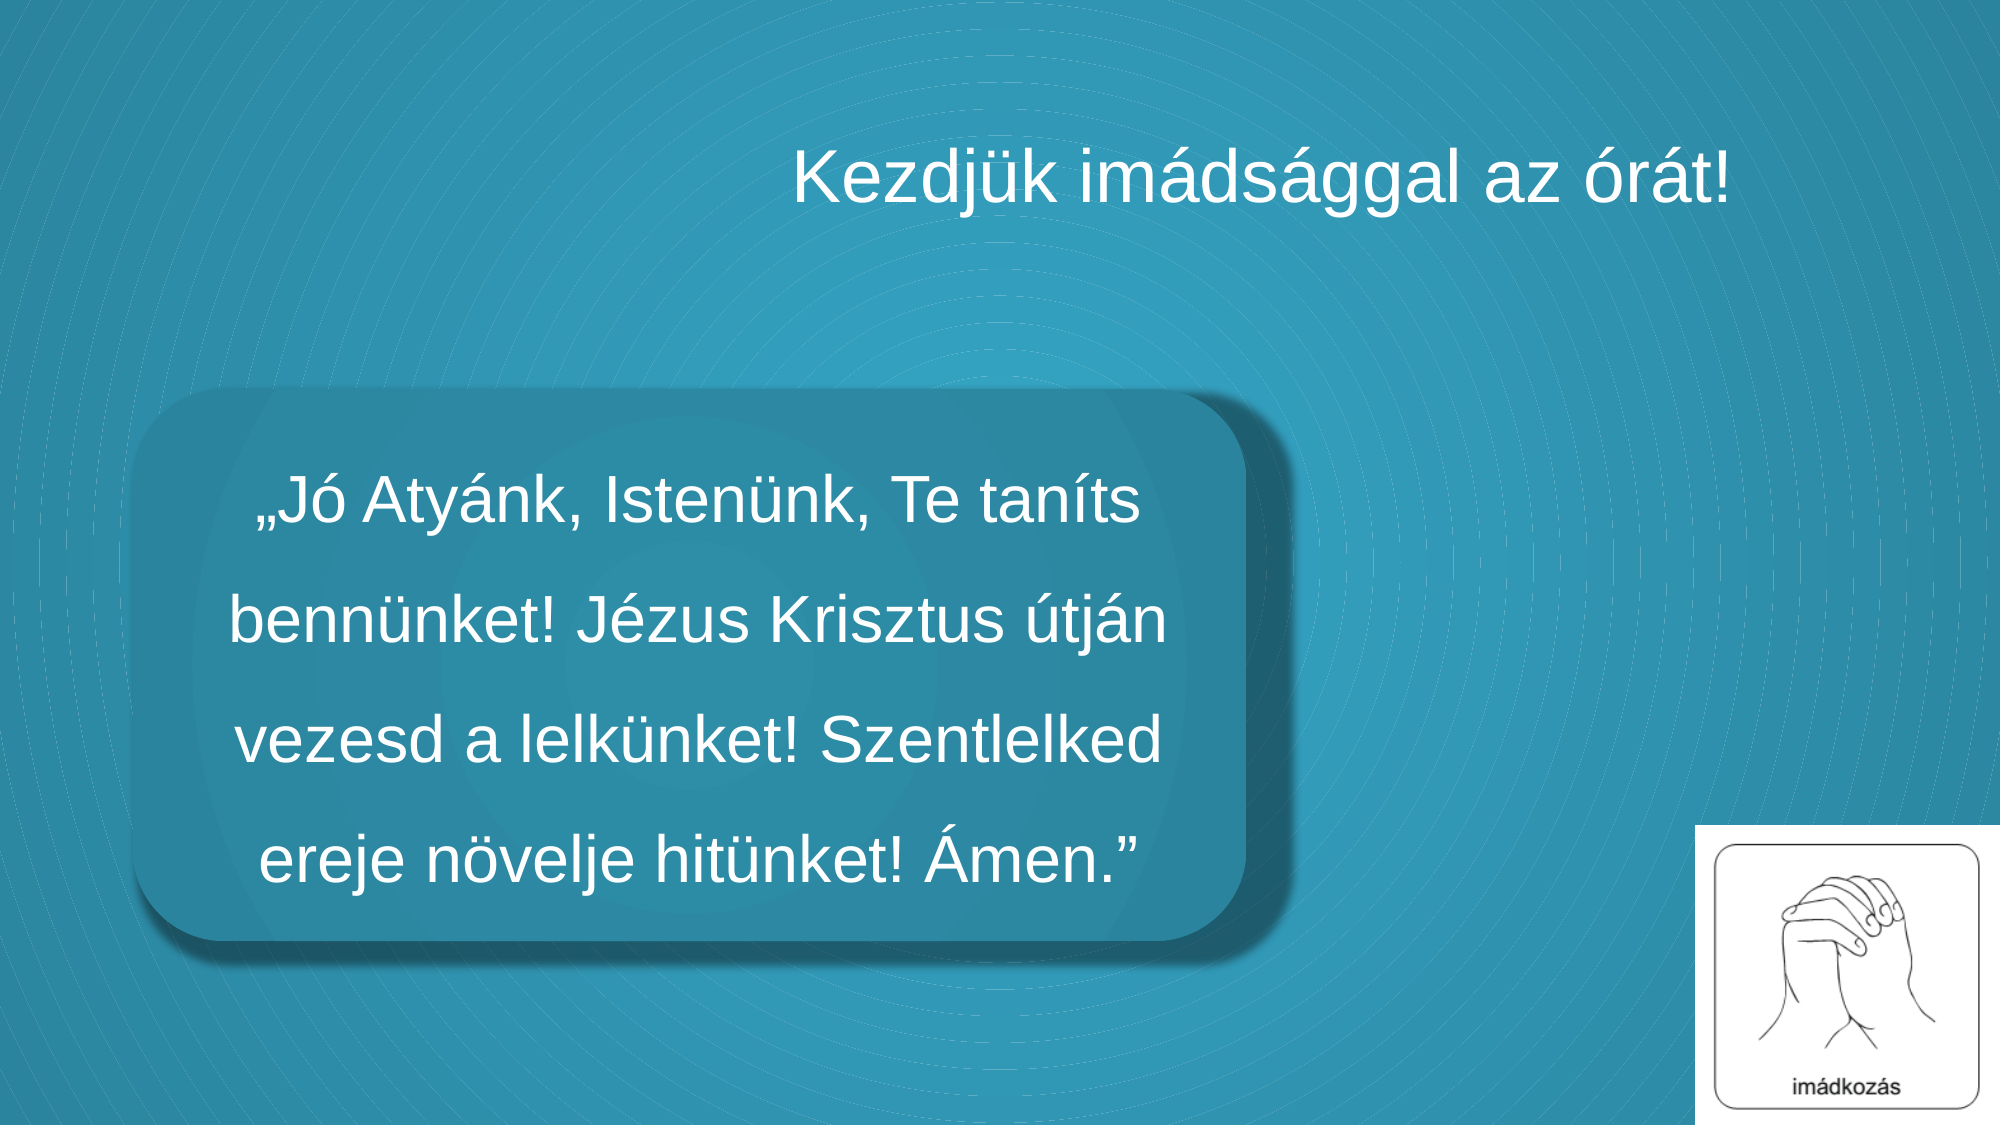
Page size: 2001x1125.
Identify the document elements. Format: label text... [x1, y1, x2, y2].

text_box „Jó Atyánk, Istenünk, Te taníts bennünket! Jézus Krisztus útján vezesd a lelkünket! Szentlelked ereje növelje hitünket! Ámen.” [132, 388, 1247, 942]
picture [1695, 825, 2000, 1125]
text_box Kezdjük imádsággal az órát! [776, 120, 1813, 225]
